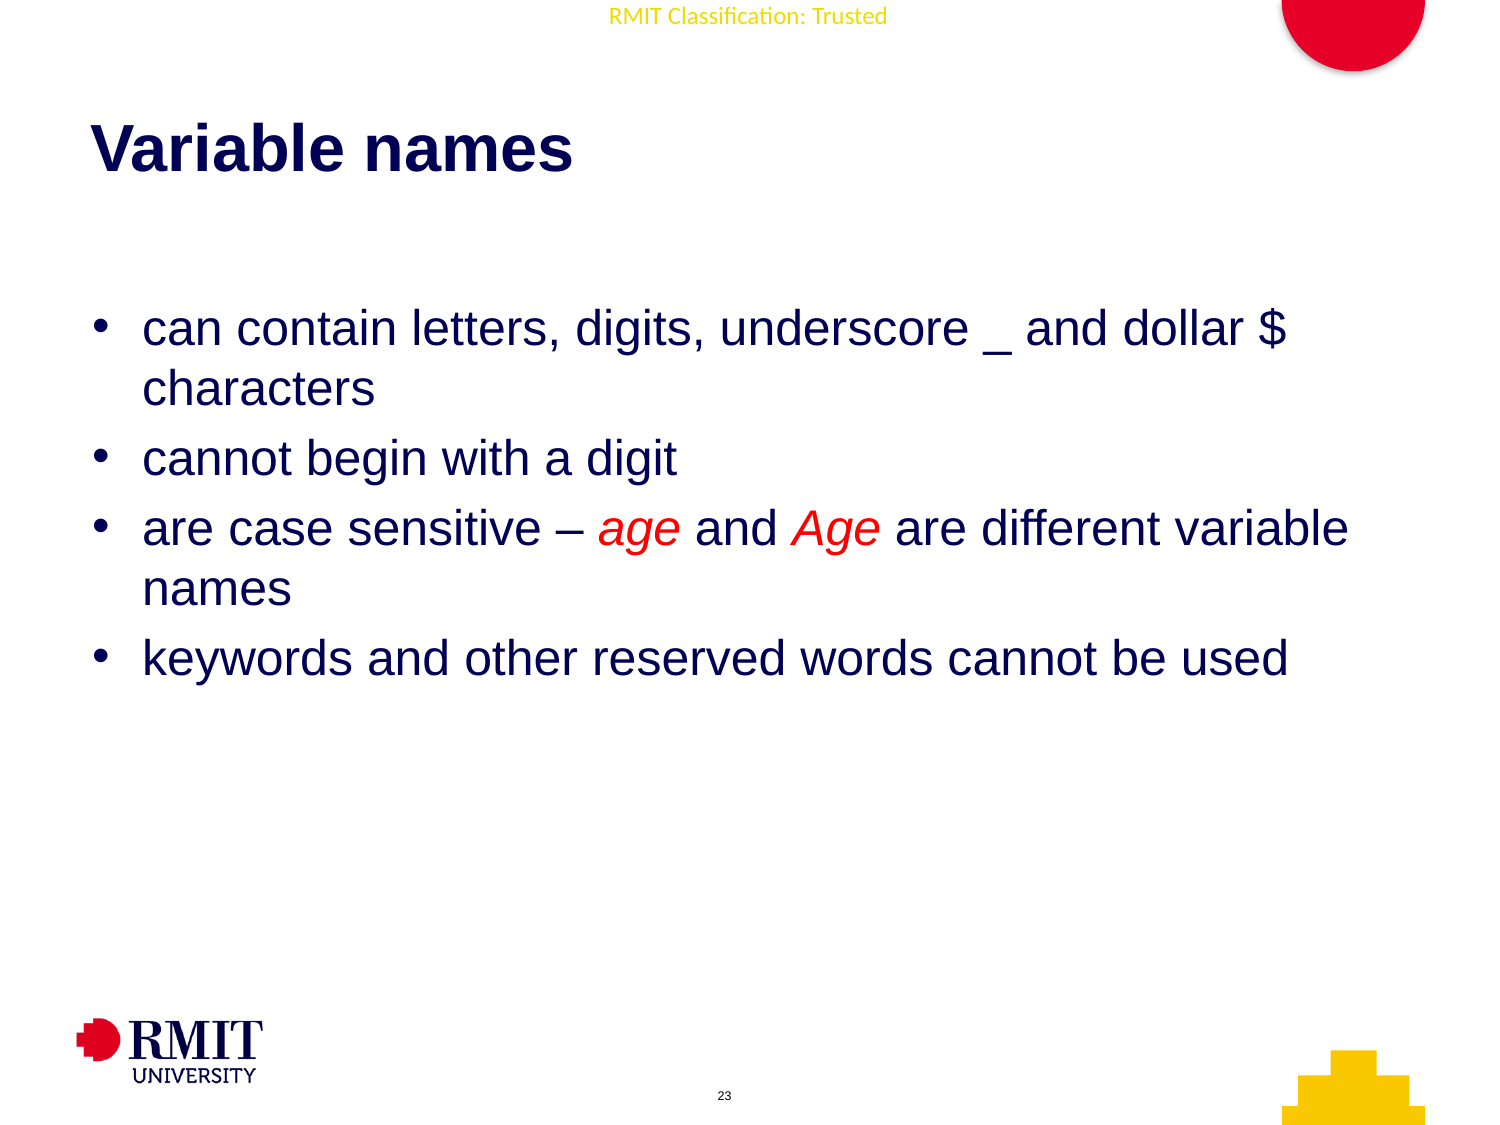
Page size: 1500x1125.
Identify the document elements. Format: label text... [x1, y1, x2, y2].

title Variable names [75, 23, 1237, 267]
list can contain letters, digits, underscore _ and dollar $ characters cannot begin with a digit are case sensitive – age and Age are different variable names keywords and other reserved words cannot be used [75, 288, 1425, 952]
picture [57, 1001, 281, 1102]
